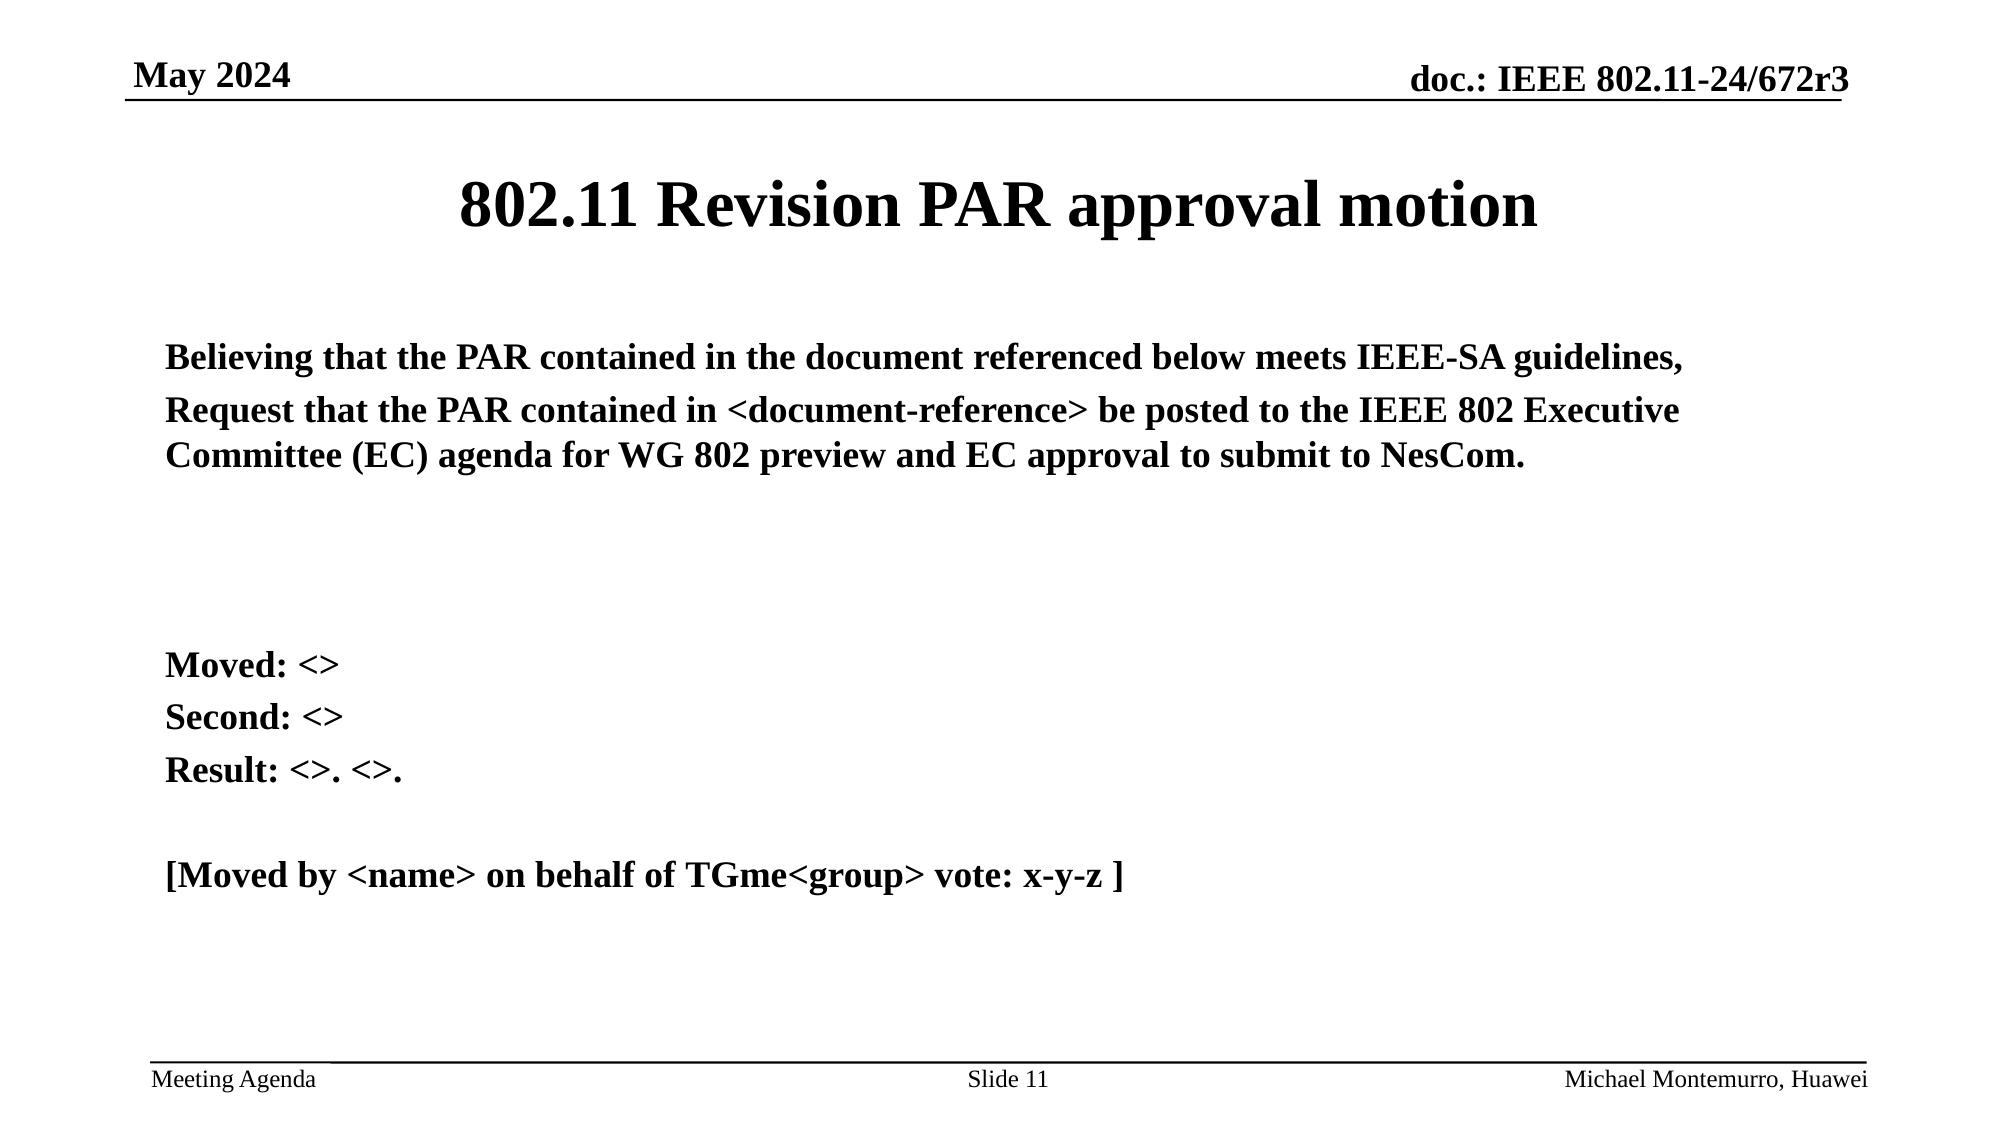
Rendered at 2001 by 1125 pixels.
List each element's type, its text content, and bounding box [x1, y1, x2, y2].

title 802.11 Revision PAR approval motion [150, 112, 1850, 288]
list Believing that the PAR contained in the document referenced below meets IEEE-SA guidelines, Request that the PAR contained in <document-reference> be posted to the IEEE 802 Executive Committee (EC) agenda for WG 802 preview and EC approval to submit to NesCom. Moved: <> Second: <> Result: <>. <>. [Moved by <name> on behalf of TGme<group> vote: x-y-z ] [150, 324, 1850, 1000]
footer Michael Montemurro, Huawei [1266, 1061, 1869, 1093]
slide_number Slide 11 [964, 1061, 1053, 1093]
